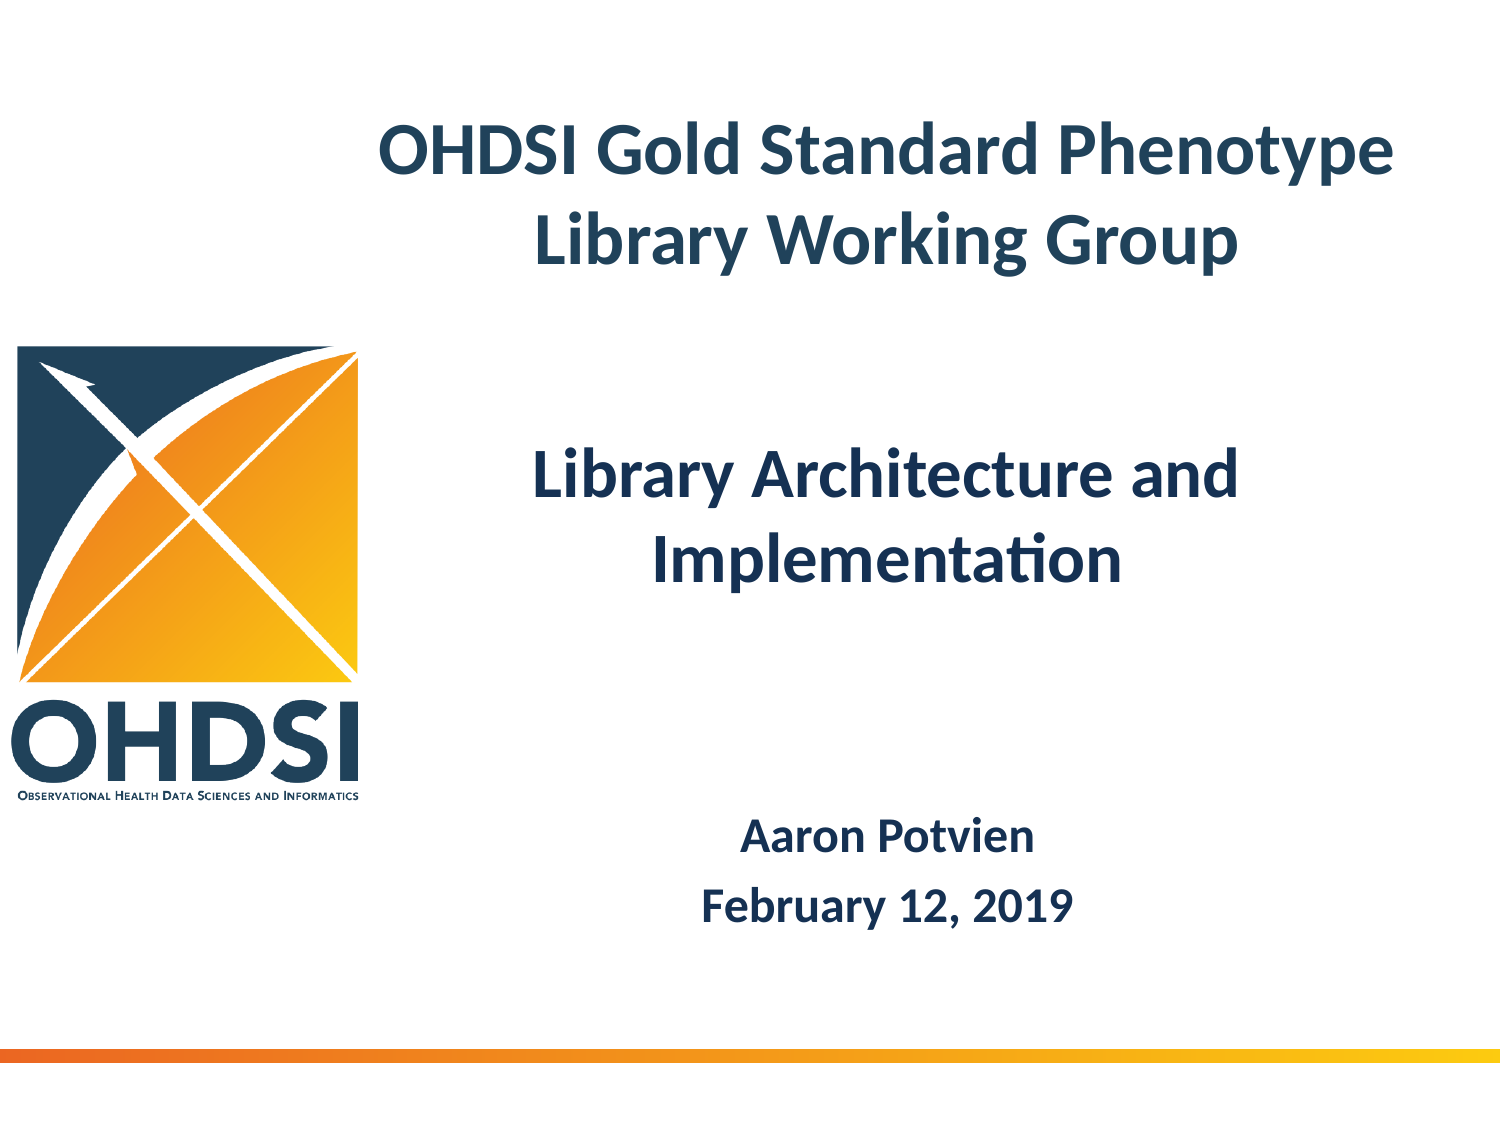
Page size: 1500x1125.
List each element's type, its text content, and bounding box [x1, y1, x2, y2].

subtitle Library Architecture and Implementation [387, 419, 1388, 708]
picture [0, 307, 403, 838]
title OHDSI Gold Standard Phenotype Library Working Group [350, 45, 1425, 334]
text_box Aaron Potvien February 12, 2019 [387, 794, 1388, 956]
